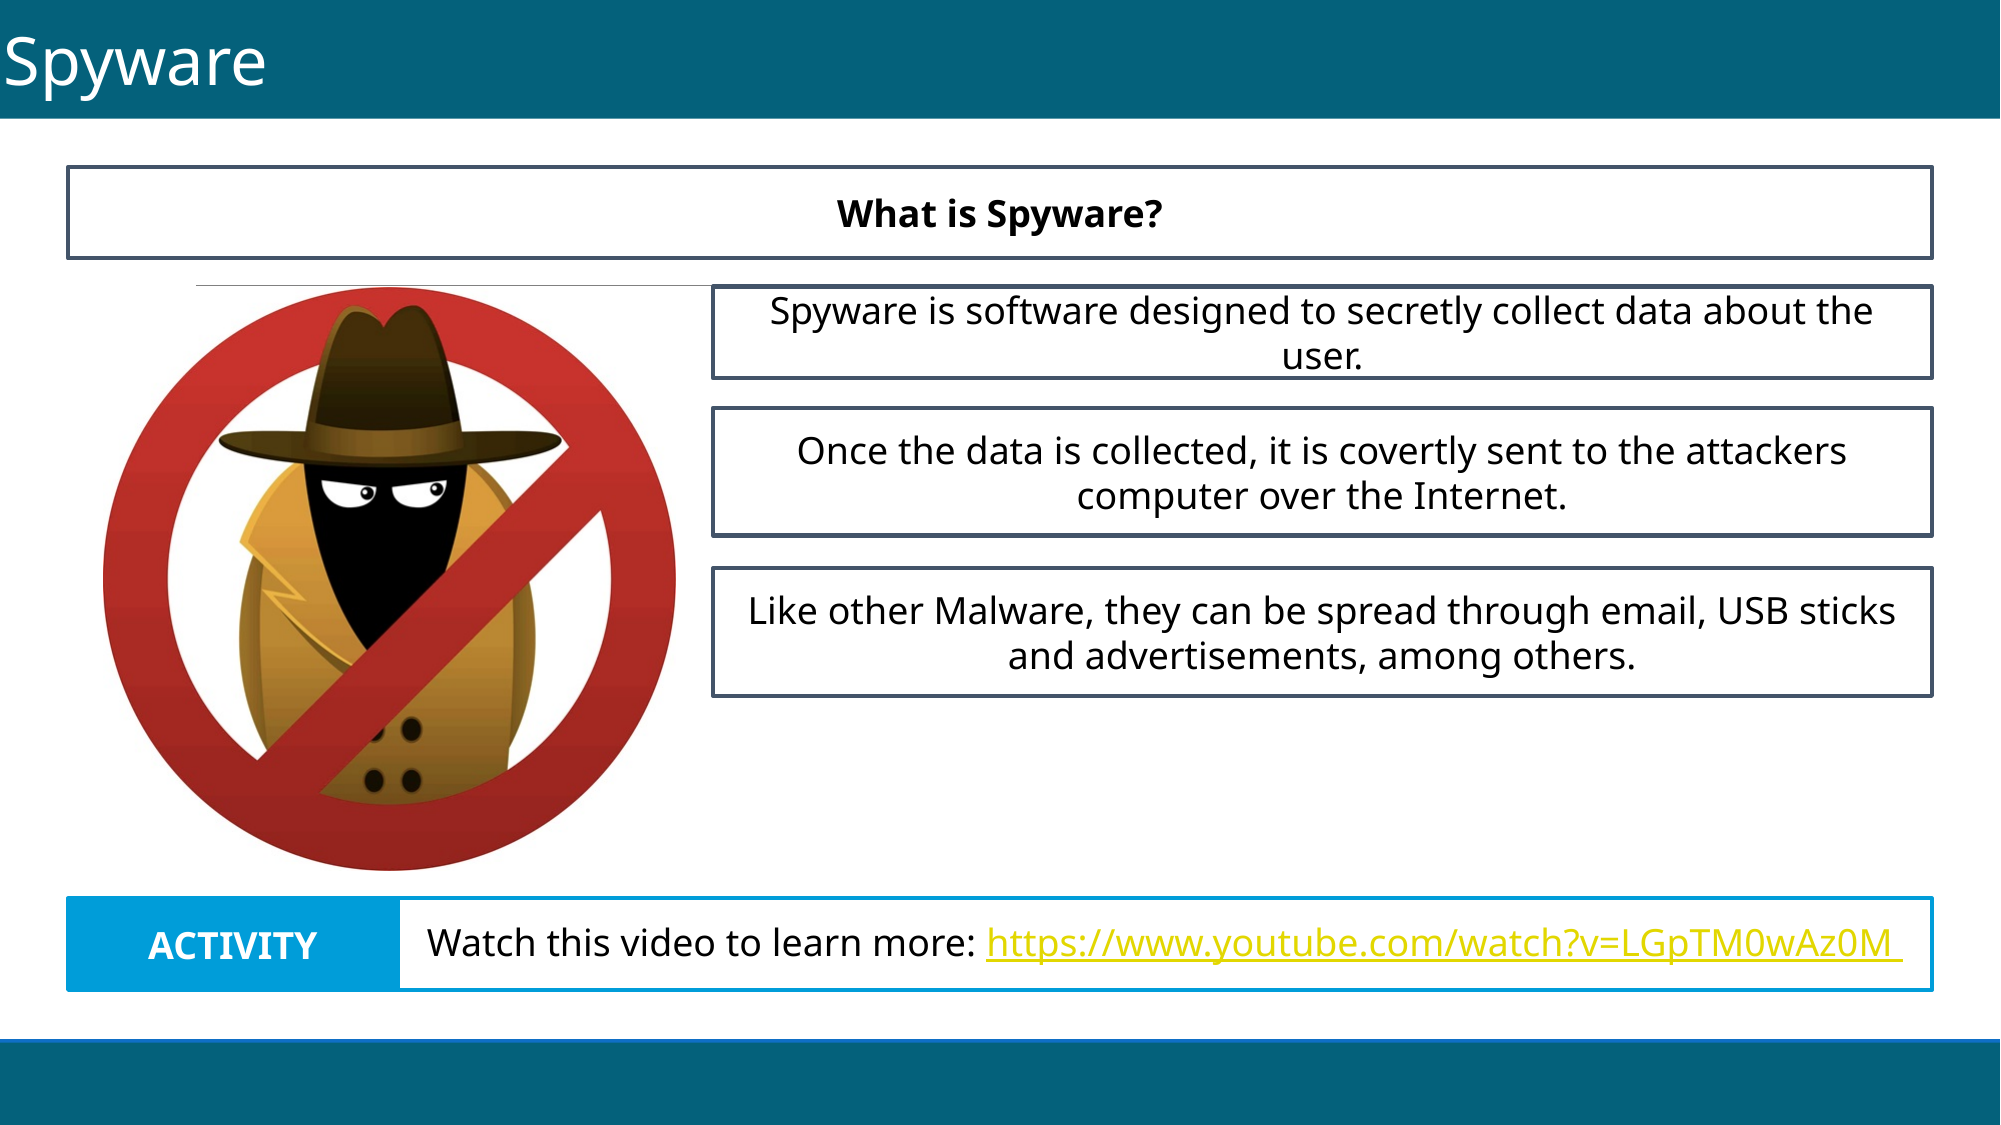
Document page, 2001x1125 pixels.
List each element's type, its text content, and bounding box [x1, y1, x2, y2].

text_box What is Spyware? [67, 166, 1933, 260]
text_box Watch this video to learn more: https://www.youtube.com/watch?v=LGpTM0wAz0M [399, 897, 1933, 991]
text_box ACTIVITY [67, 897, 399, 991]
text_box Spyware is software designed to secretly collect data about the user. [712, 285, 1933, 379]
text_box Spyware [0, 11, 284, 107]
picture [102, 286, 676, 871]
text_box Once the data is collected, it is covertly sent to the attackers computer over the Internet. [712, 406, 1933, 537]
text_box Like other Malware, they can be spread through email, USB sticks and advertisements, among others. [712, 567, 1933, 697]
